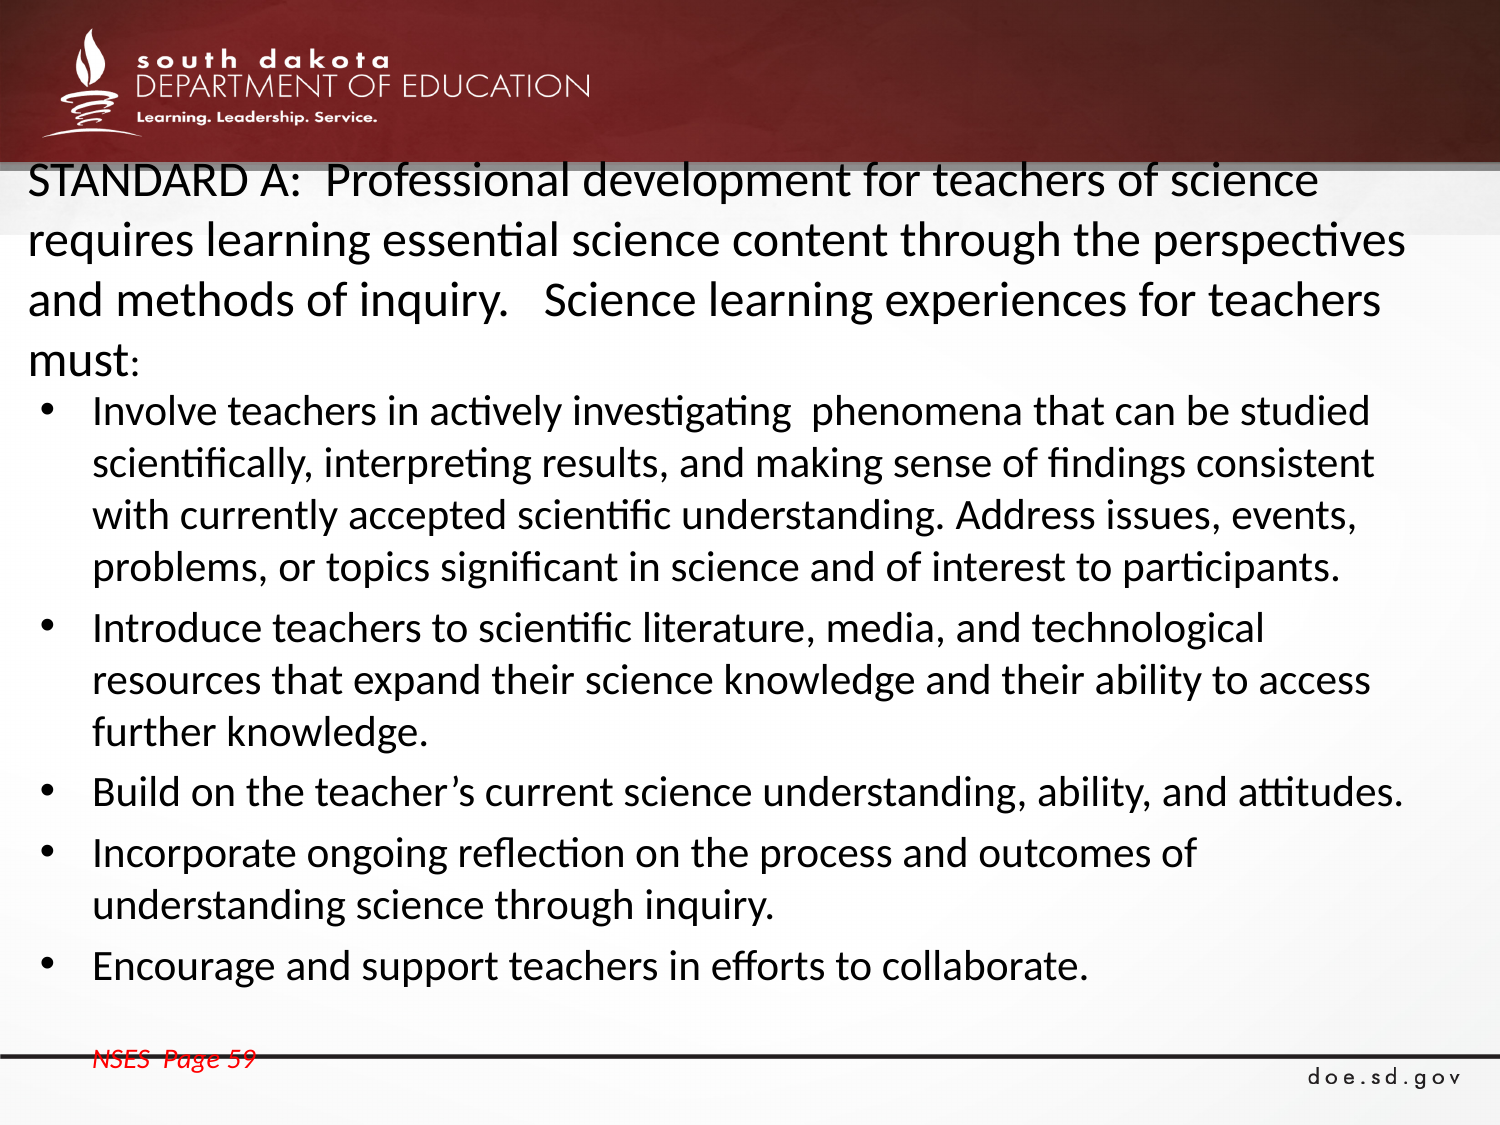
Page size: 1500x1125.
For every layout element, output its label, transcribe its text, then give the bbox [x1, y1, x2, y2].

list Involve teachers in actively investigating phenomena that can be studied scientifically, interpreting results, and making sense of findings consistent with currently accepted scientific understanding. Address issues, events, problems, or topics significant in science and of interest to participants. Introduce teachers to scientific literature, media, and technological resources that expand their science knowledge and their ability to access further knowledge. Build on the teacher’s current science understanding, ability, and attitudes. Incorporate ongoing reflection on the process and outcomes of understanding science through inquiry. Encourage and support teachers in efforts to collaborate. NSES Page 59 [24, 375, 1446, 1125]
picture [0, 0, 1500, 1125]
title STANDARD A: Professional development for teachers of science requires learning essential science content through the perspectives and methods of inquiry. Science learning experiences for teachers must: [12, 137, 1434, 396]
